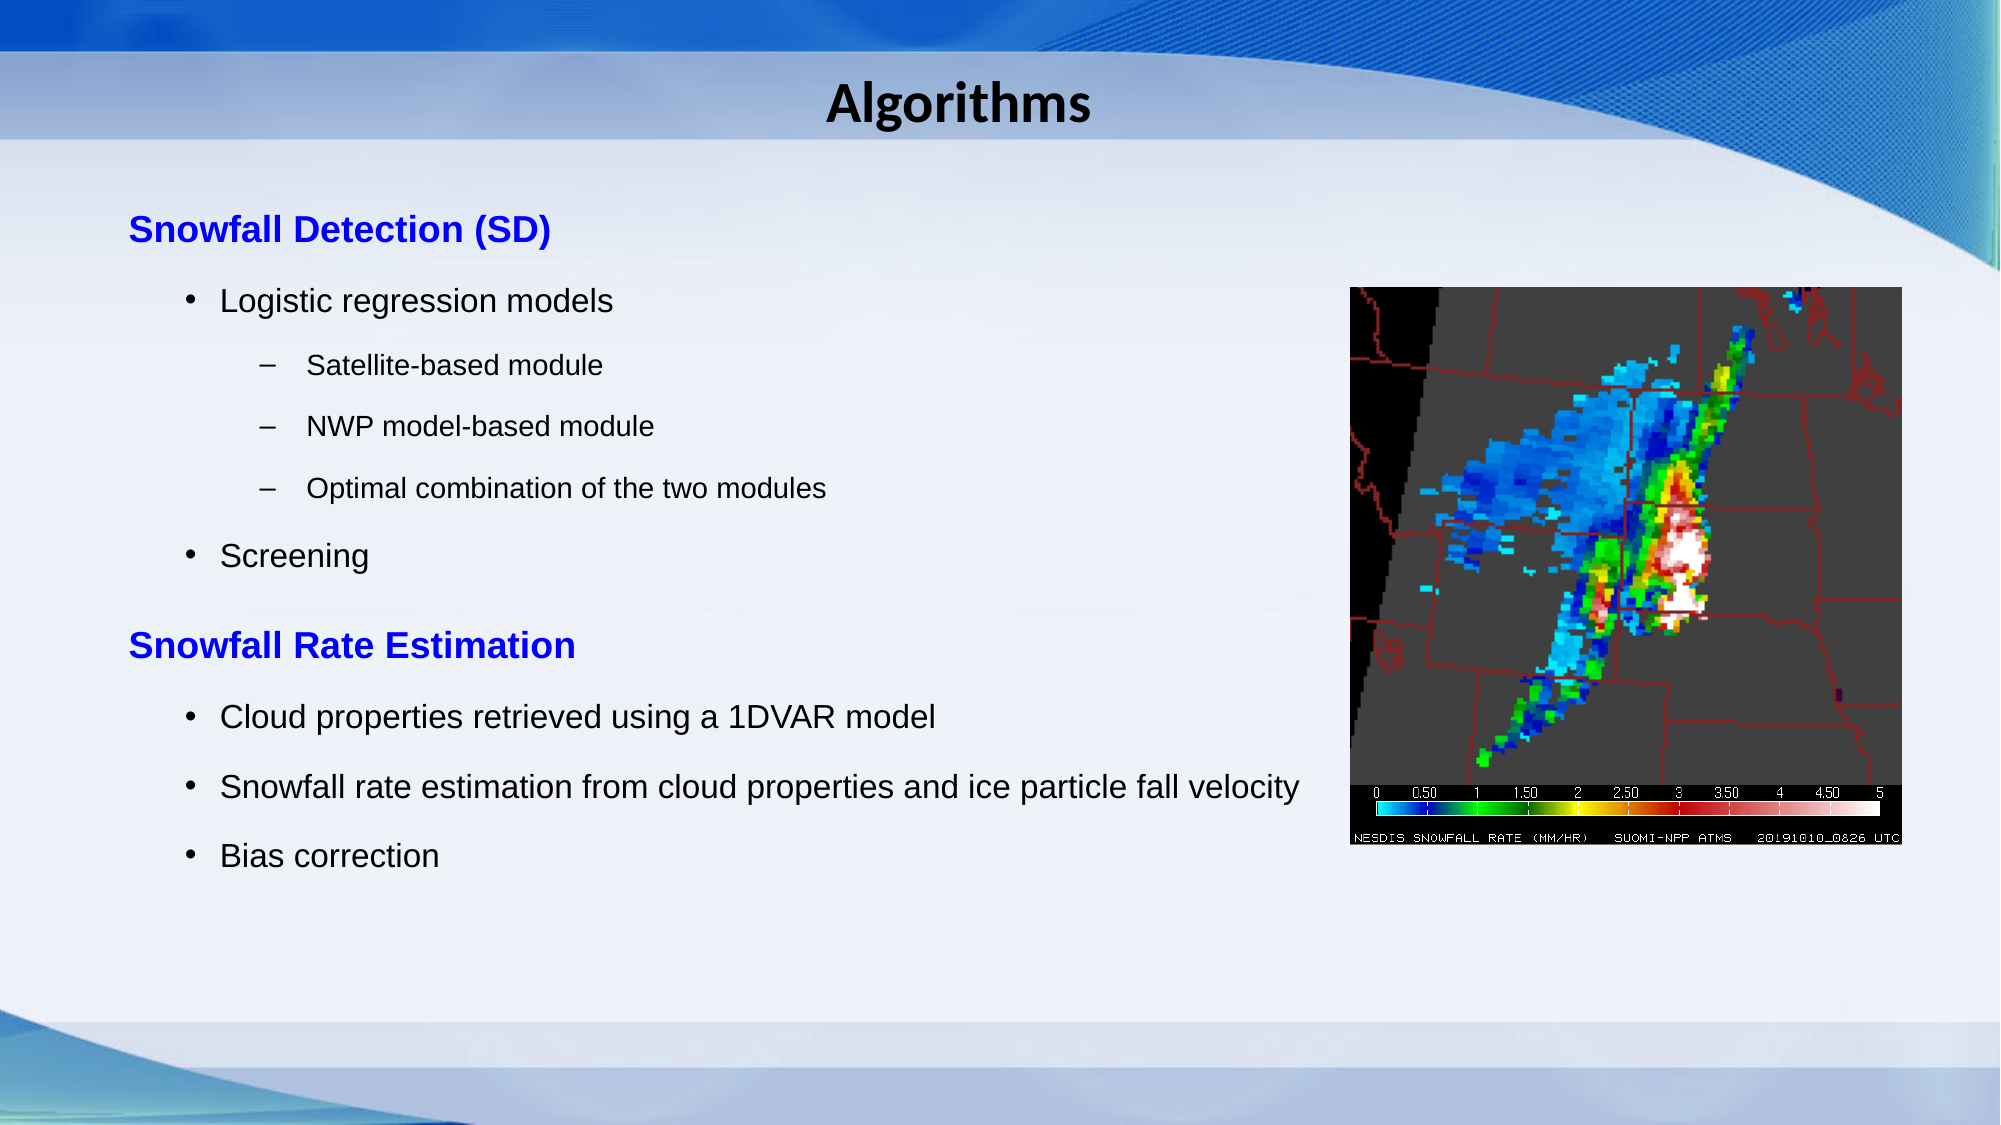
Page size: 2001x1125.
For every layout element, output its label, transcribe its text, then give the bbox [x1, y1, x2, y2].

slide_number 4 [1662, 1042, 2000, 1103]
text_box Snowfall Detection (SD) Logistic regression models Satellite-based module NWP model-based module Optimal combination of the two modules Screening Snowfall Rate Estimation Cloud properties retrieved using a 1DVAR model Snowfall rate estimation from cloud properties and ice particle fall velocity Bias correction [113, 174, 1550, 1125]
text_box Algorithms [208, 4, 1709, 142]
picture [0, 0, 2000, 1125]
